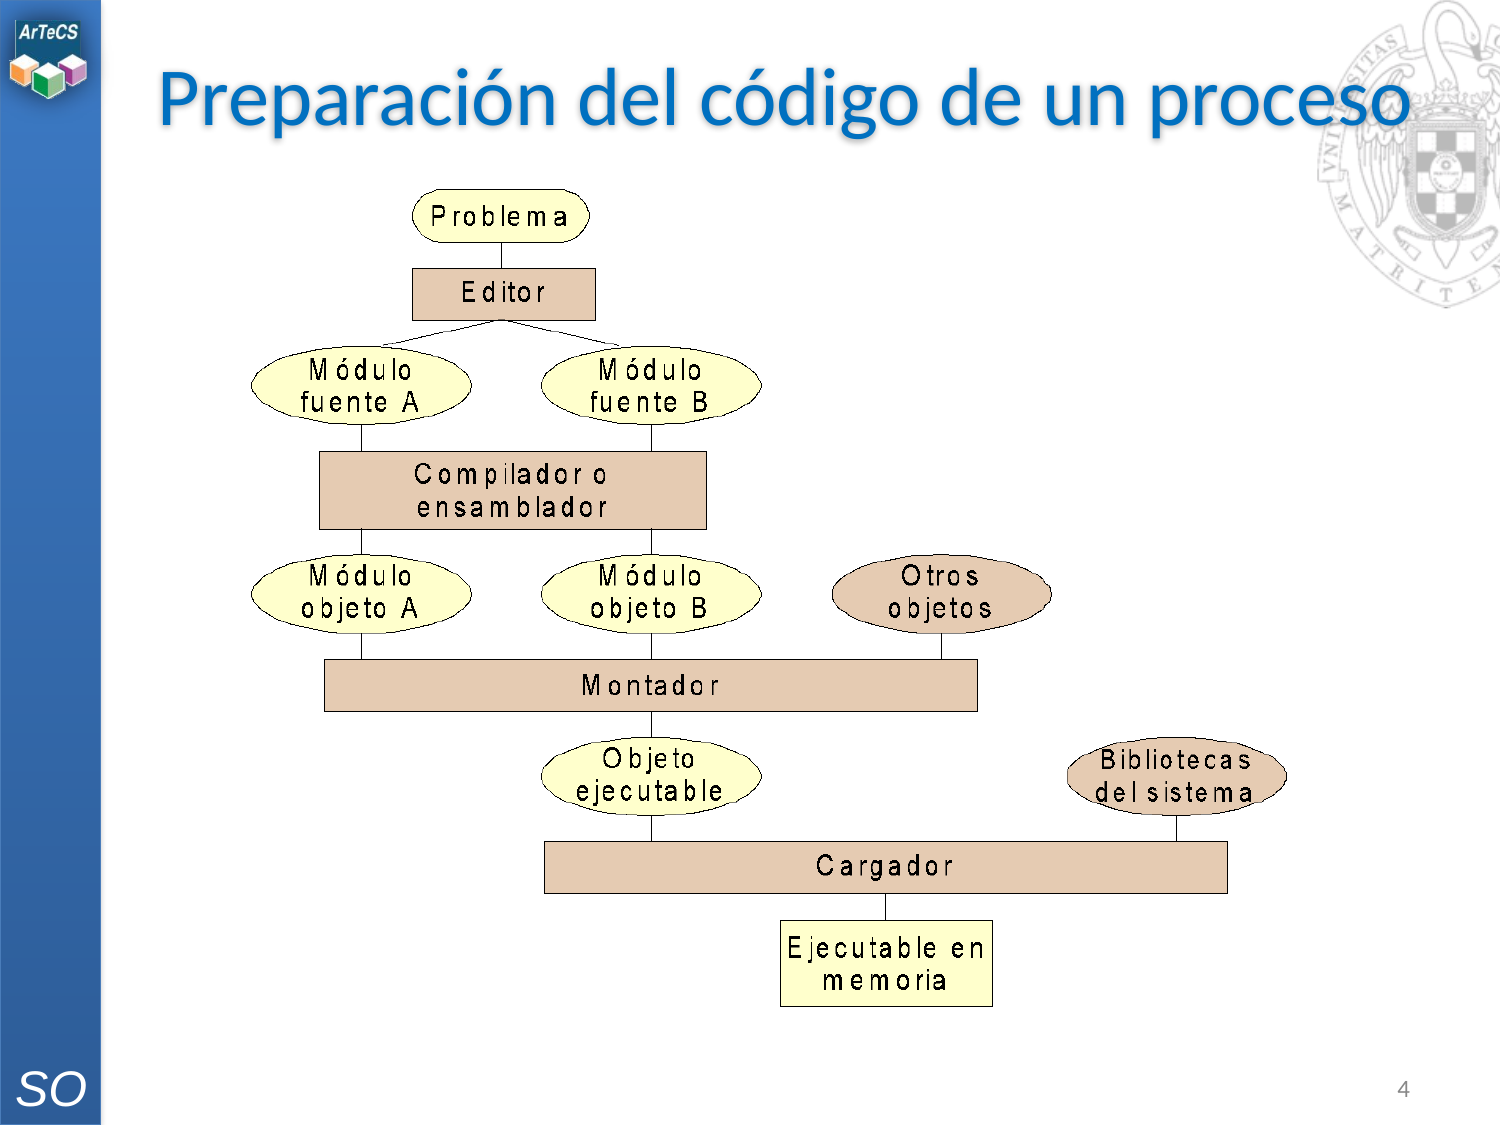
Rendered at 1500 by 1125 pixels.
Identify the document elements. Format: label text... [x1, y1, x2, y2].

picture [249, 187, 1288, 1009]
title Preparación del código de un proceso [100, 34, 1473, 150]
picture [9, 15, 87, 102]
slide_number ‹#› [1340, 1057, 1425, 1118]
